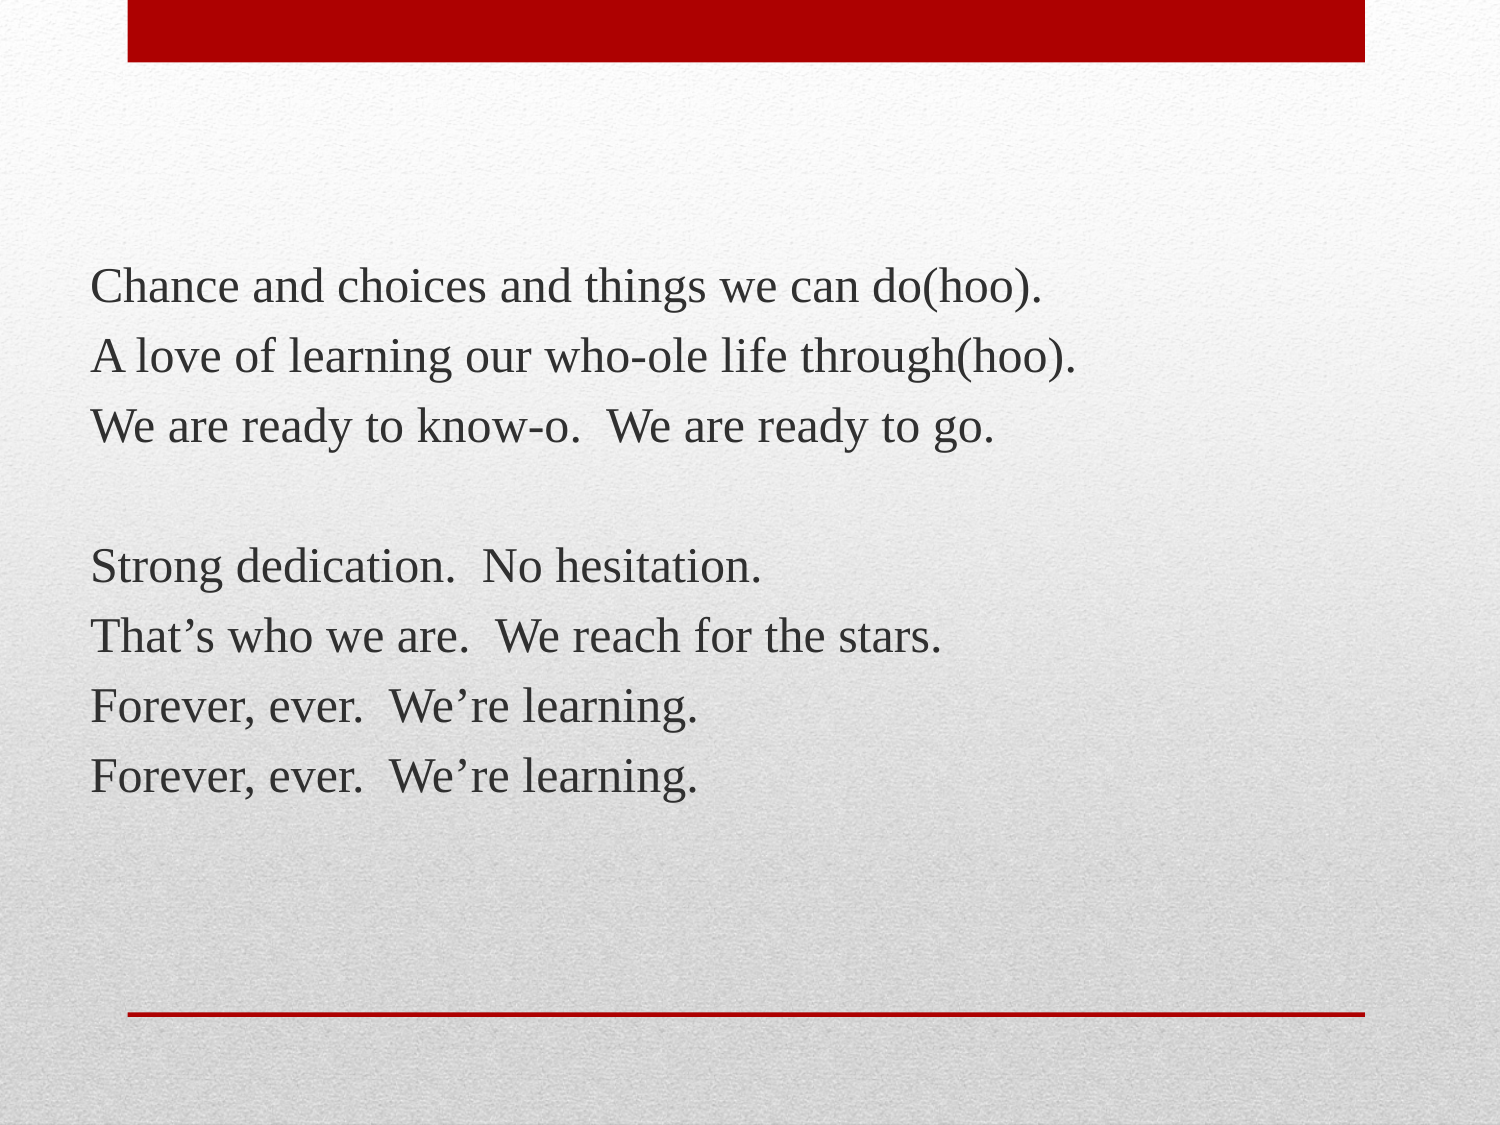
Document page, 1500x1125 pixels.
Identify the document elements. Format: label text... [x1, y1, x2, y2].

list Chance and choices and things we can do(hoo). A love of learning our who-ole life through(hoo). We are ready to know-o. We are ready to go. Strong dedication. No hesitation. That’s who we are. We reach for the stars. Forever, ever. We’re learning. Forever, ever. We’re learning. [75, 50, 1425, 1005]
